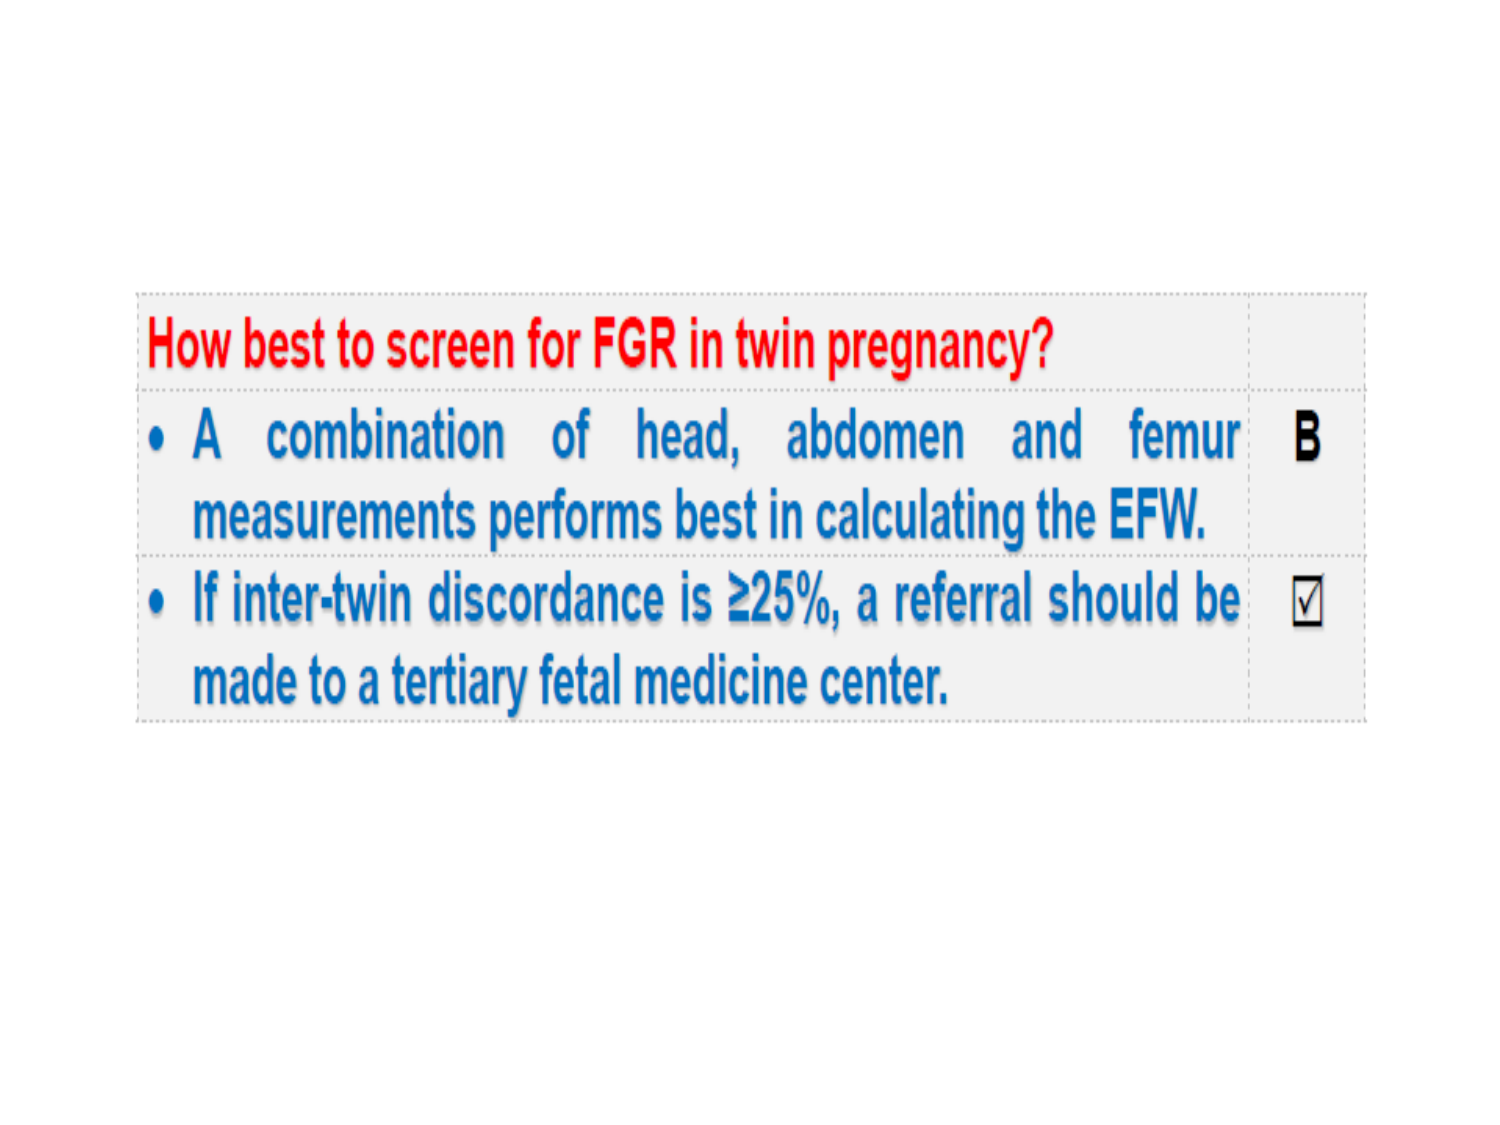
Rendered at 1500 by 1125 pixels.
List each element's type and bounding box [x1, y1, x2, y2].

list [103, 184, 1397, 953]
